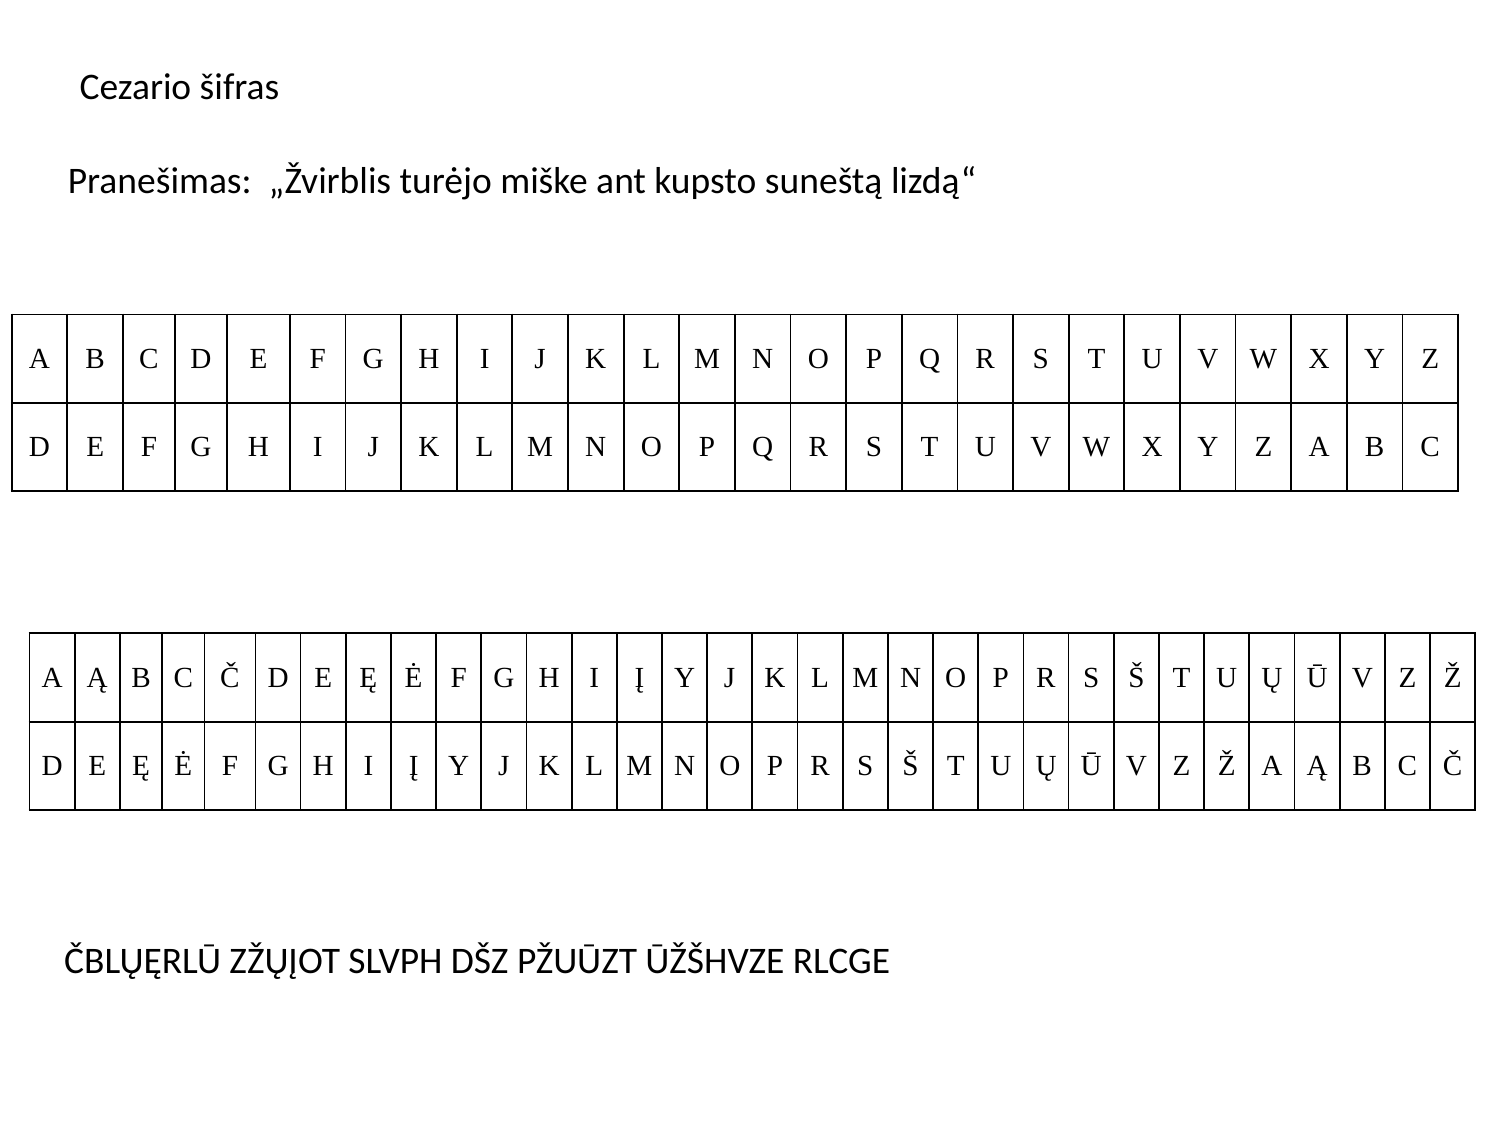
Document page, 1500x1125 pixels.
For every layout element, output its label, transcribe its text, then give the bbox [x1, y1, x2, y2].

table_cell E [76, 723, 119, 809]
table_header W [1236, 315, 1290, 402]
table_header F [437, 634, 480, 721]
table_cell T [934, 723, 977, 809]
table_header M [680, 315, 734, 402]
table_cell Ą [1295, 723, 1339, 809]
table_header P [979, 634, 1023, 721]
table_header P [847, 315, 901, 402]
table_header S [1014, 315, 1068, 402]
table_header N [736, 315, 790, 402]
table_header Ą [76, 634, 119, 721]
text_box Pranešimas: „Žvirblis turėjo miške ant kupsto suneštą lizdą“ [53, 148, 1436, 209]
table_header B [68, 315, 122, 402]
table_header F [291, 315, 345, 402]
table_cell Š [889, 723, 932, 809]
table_cell O [625, 404, 678, 490]
table_header A [13, 315, 66, 402]
table_cell A [1250, 723, 1294, 809]
table_cell Z [1236, 404, 1290, 490]
table_cell U [979, 723, 1023, 809]
table_cell G [176, 404, 226, 490]
table_cell L [458, 404, 511, 490]
table_cell H [301, 723, 345, 809]
table_cell Ų [1024, 723, 1068, 809]
table_header C [163, 634, 204, 721]
table_cell R [791, 404, 845, 490]
table_header R [958, 315, 1012, 402]
table_header Y [1348, 315, 1402, 402]
table_cell D [13, 404, 66, 490]
table_header Q [903, 315, 957, 402]
table_cell K [527, 723, 571, 809]
table_header G [346, 315, 400, 402]
table_header E [228, 315, 289, 402]
table_cell N [569, 404, 623, 490]
table_cell Ū [1069, 723, 1113, 809]
table_cell V [1115, 723, 1158, 809]
table_header V [1341, 634, 1384, 721]
table_cell E [68, 404, 122, 490]
table_header B [121, 634, 161, 721]
table_cell M [618, 723, 661, 809]
table_cell H [228, 404, 289, 490]
table_cell W [1070, 404, 1123, 490]
table_cell C [1403, 404, 1457, 490]
table_cell D [30, 723, 74, 809]
table_header E [301, 634, 345, 721]
table_cell Y [437, 723, 480, 809]
table_header D [176, 315, 226, 402]
table_cell T [903, 404, 957, 490]
table_header Ų [1250, 634, 1294, 721]
table_header D [256, 634, 300, 721]
table_header L [625, 315, 678, 402]
text_box Cezario šifras [64, 54, 1365, 115]
table_header J [708, 634, 751, 721]
table_cell Į [392, 723, 435, 809]
table_cell O [708, 723, 751, 809]
table_header I [573, 634, 616, 721]
table_header C [124, 315, 174, 402]
table_cell C [1386, 723, 1429, 809]
table_header Ė [392, 634, 435, 721]
table_header I [458, 315, 511, 402]
table_header A [30, 634, 74, 721]
table_cell P [753, 723, 797, 809]
table_cell P [680, 404, 734, 490]
table_cell Ė [163, 723, 204, 809]
table_cell Ž [1205, 723, 1248, 809]
table_cell J [482, 723, 526, 809]
table_cell K [402, 404, 456, 490]
table_header X [1292, 315, 1346, 402]
table_cell S [844, 723, 887, 809]
text_box ČBLŲĘRLŪ ZŽŲĮOT SLVPH DŠZ PŽUŪZT ŪŽŠHVZE RLCGE [49, 928, 1432, 989]
table_cell A [1292, 404, 1346, 490]
table_cell Z [1160, 723, 1203, 809]
table_header H [527, 634, 571, 721]
table_header O [791, 315, 845, 402]
table_header U [1205, 634, 1248, 721]
table_header H [402, 315, 456, 402]
table_cell F [205, 723, 255, 809]
table_cell G [256, 723, 300, 809]
table_cell N [663, 723, 706, 809]
table_header U [1125, 315, 1179, 402]
table_cell B [1348, 404, 1402, 490]
table_header M [844, 634, 887, 721]
table_cell I [291, 404, 345, 490]
table_cell U [958, 404, 1012, 490]
table_cell F [124, 404, 174, 490]
table_header N [889, 634, 932, 721]
table_header J [513, 315, 567, 402]
table_header G [482, 634, 526, 721]
table_cell J [346, 404, 400, 490]
table_cell Ę [121, 723, 161, 809]
table_cell V [1014, 404, 1068, 490]
table_header O [934, 634, 977, 721]
table_header T [1070, 315, 1123, 402]
table_header Ž [1431, 634, 1474, 721]
table_cell R [798, 723, 842, 809]
table_cell I [347, 723, 390, 809]
table_header Z [1403, 315, 1457, 402]
table_cell B [1341, 723, 1384, 809]
table_cell M [513, 404, 567, 490]
table_header Š [1115, 634, 1158, 721]
table_header T [1160, 634, 1203, 721]
table_header K [569, 315, 623, 402]
table_header R [1024, 634, 1068, 721]
table_header Z [1386, 634, 1429, 721]
table_header V [1181, 315, 1235, 402]
table_header Ę [347, 634, 390, 721]
table_cell Č [1431, 723, 1474, 809]
table_header Č [205, 634, 255, 721]
table_header Ū [1295, 634, 1339, 721]
table_cell S [847, 404, 901, 490]
table_header Į [618, 634, 661, 721]
table_cell L [573, 723, 616, 809]
table_header K [753, 634, 797, 721]
table_header Y [663, 634, 706, 721]
table_cell Q [736, 404, 790, 490]
table_cell Y [1181, 404, 1235, 490]
table_header L [798, 634, 842, 721]
table_cell X [1125, 404, 1179, 490]
table_header S [1069, 634, 1113, 721]
